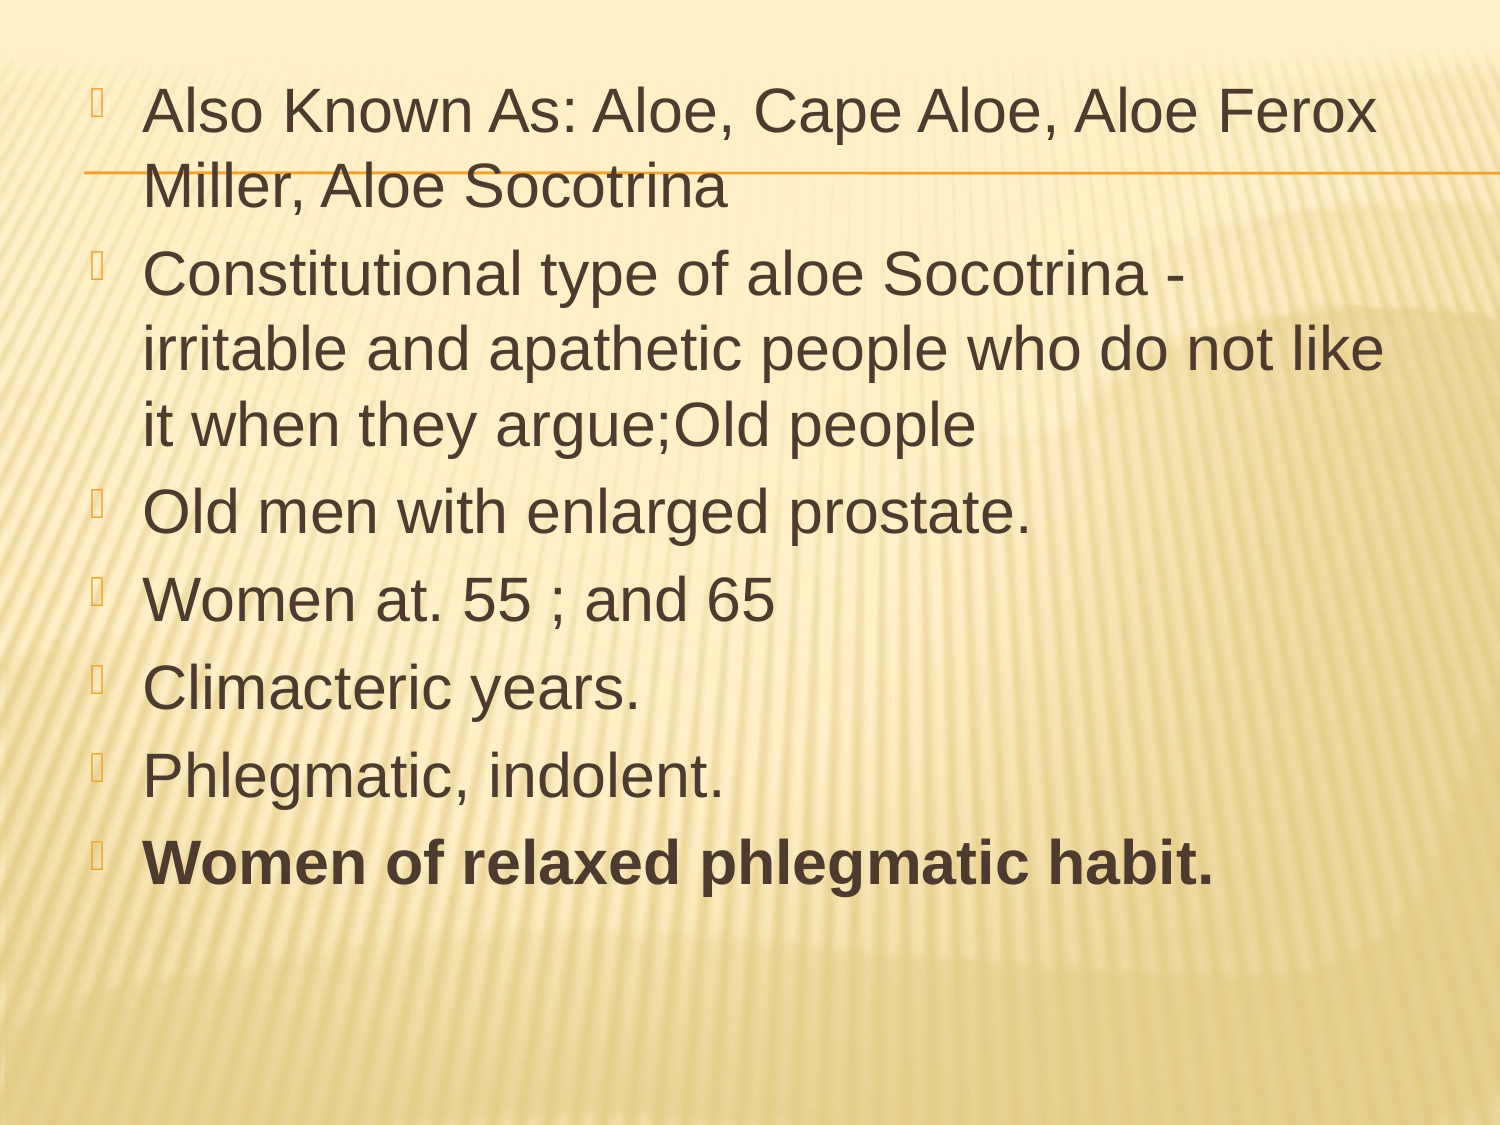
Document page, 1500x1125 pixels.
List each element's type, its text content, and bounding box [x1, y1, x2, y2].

list Also Known As: Aloe, Cape Aloe, Aloe Ferox Miller, Aloe Socotrina Constitutional type of aloe Socotrina - irritable and apathetic people who do not like it when they argue;Old people Old men with enlarged prostate. Women at. 55 ; and 65 Climacteric years. Phlegmatic, indolent. Women of relaxed phlegmatic habit. [75, 62, 1425, 1063]
